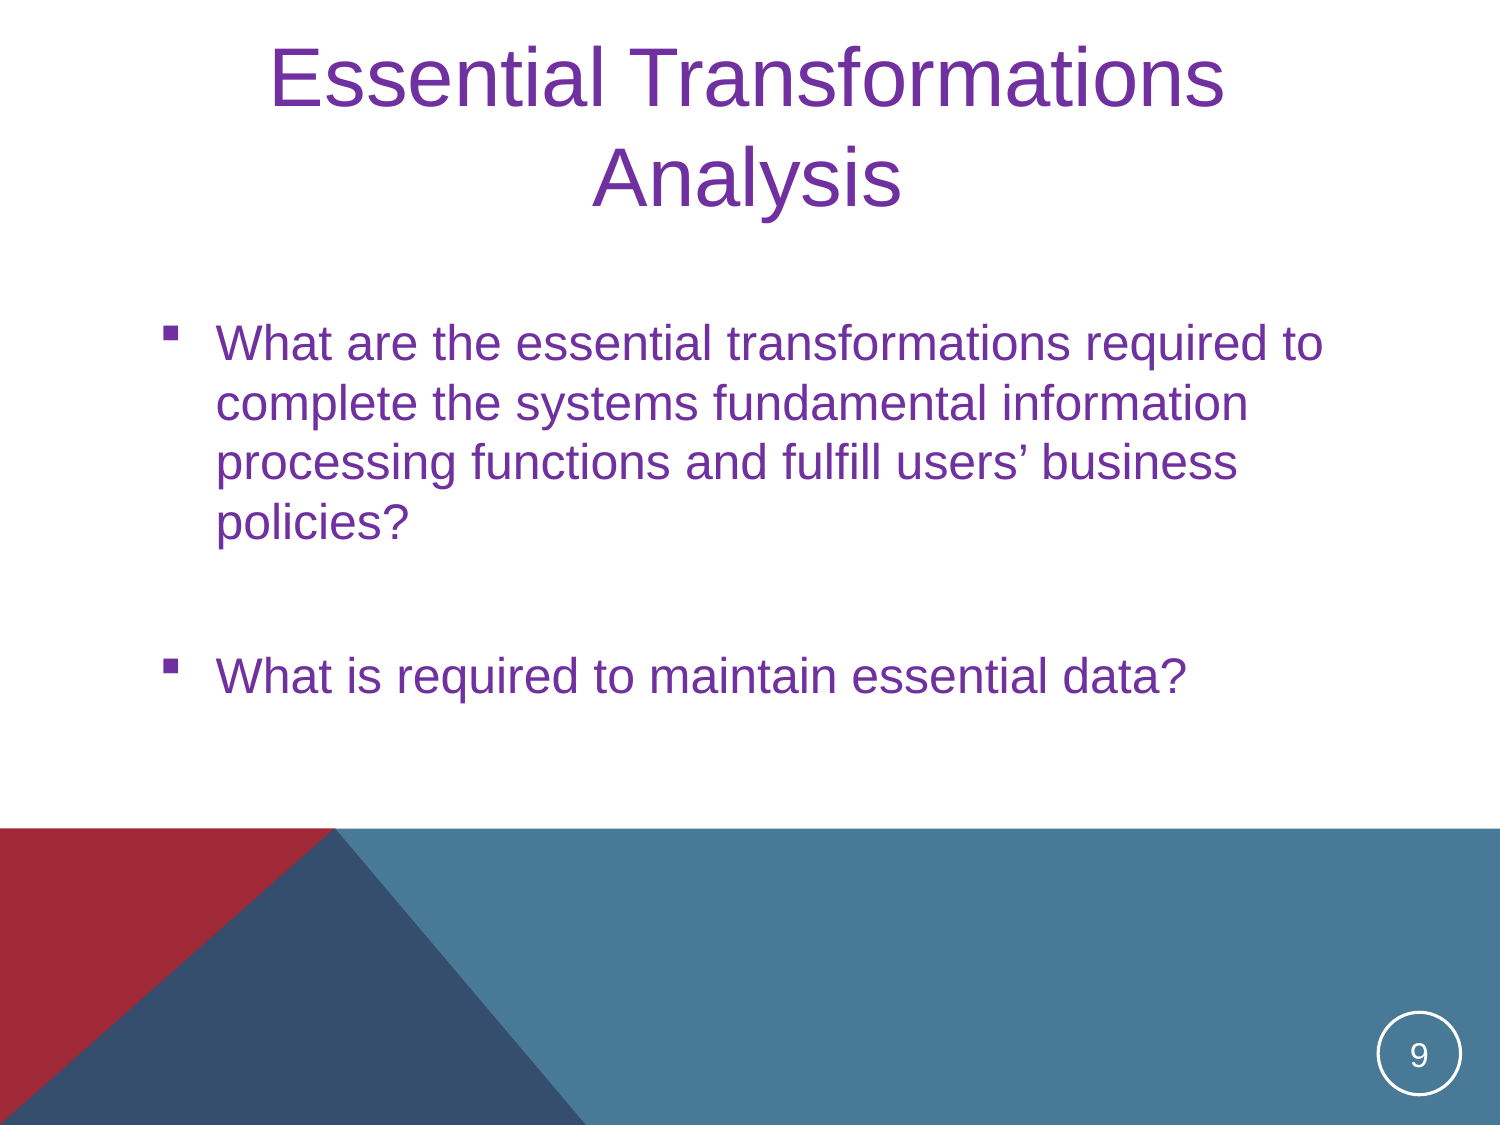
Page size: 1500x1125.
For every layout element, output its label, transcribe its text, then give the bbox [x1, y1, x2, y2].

slide_number 9 [1376, 1010, 1463, 1097]
title Essential Transformations Analysis [131, 0, 1365, 246]
list What are the essential transformations required to complete the systems fundamental information processing functions and fulfill users’ business policies? What is required to maintain essential data? [144, 245, 1379, 834]
